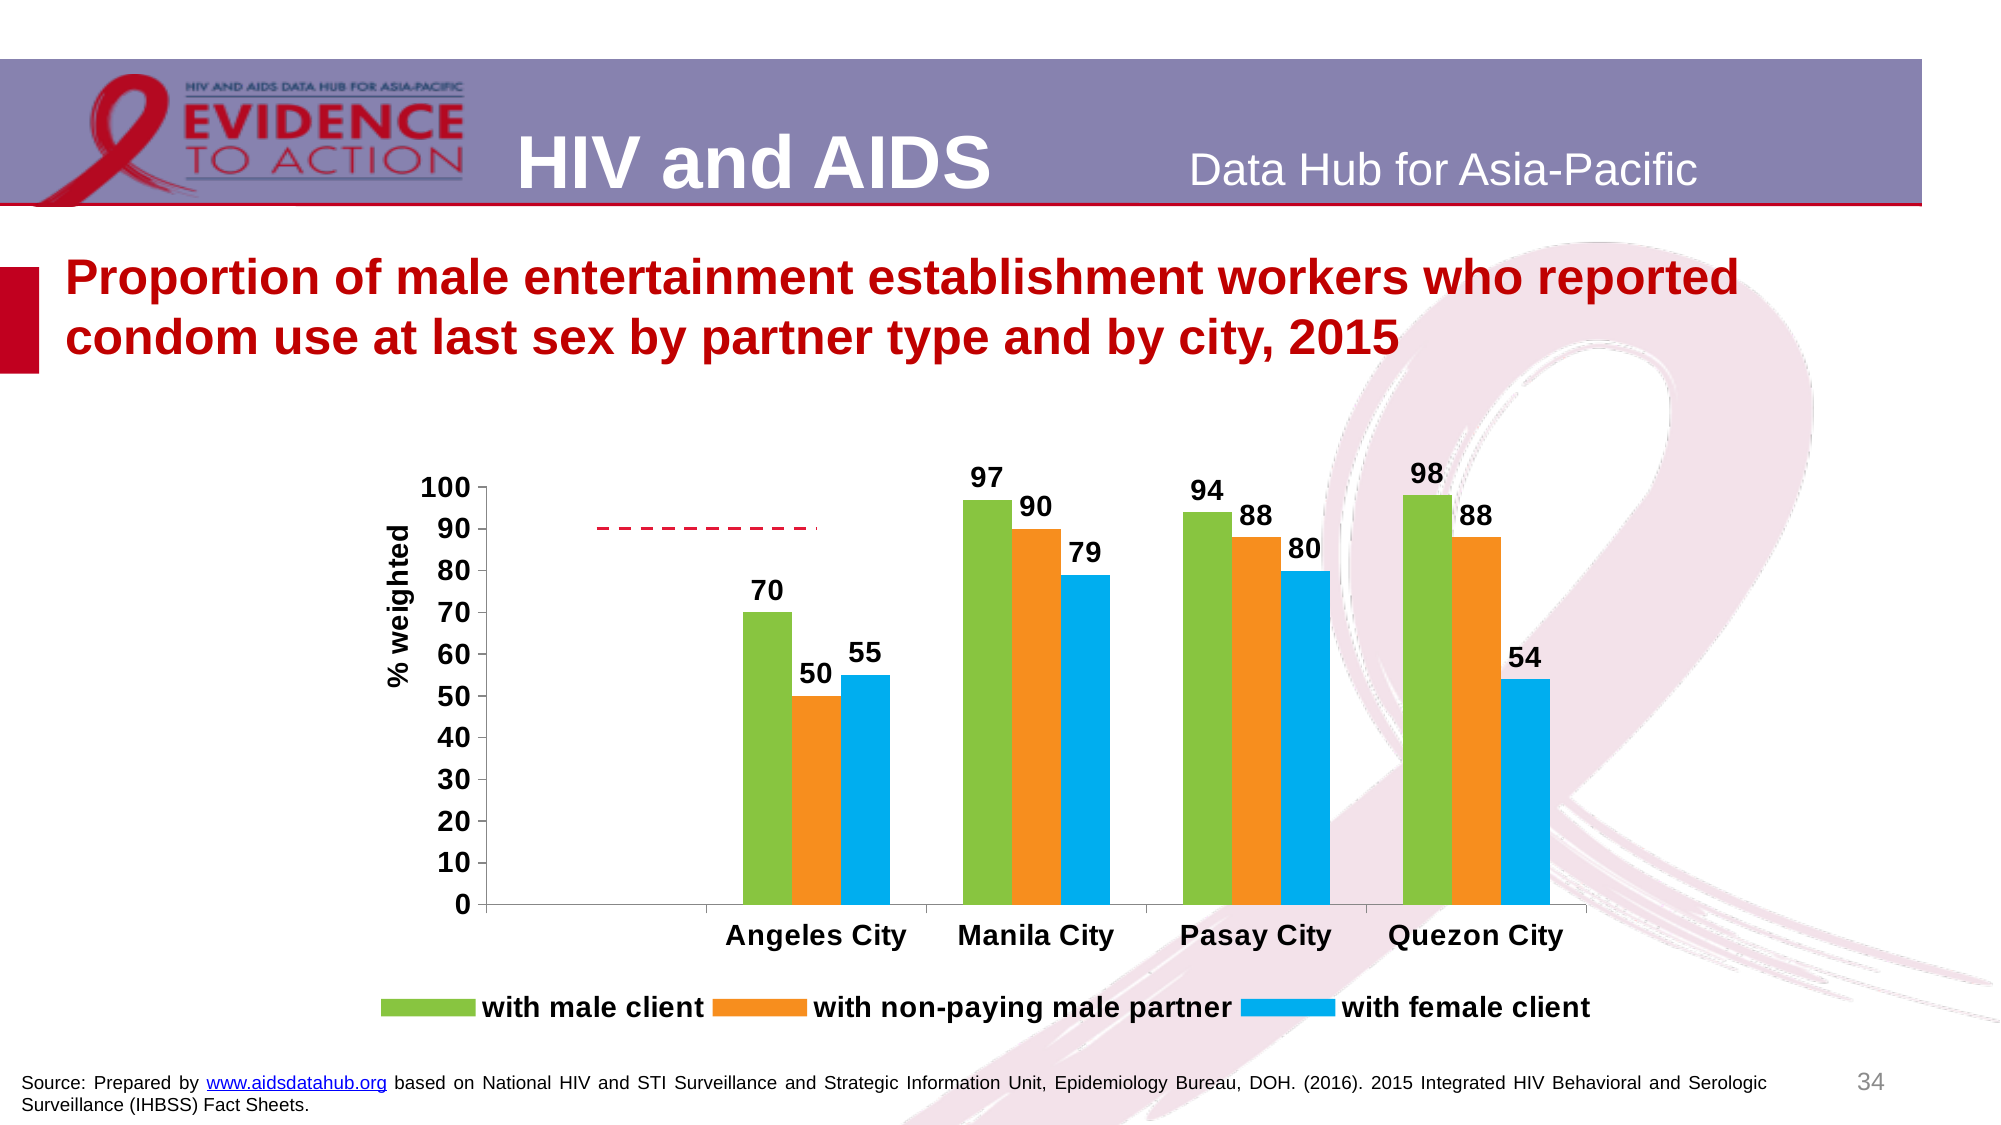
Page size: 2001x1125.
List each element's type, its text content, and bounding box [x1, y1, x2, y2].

slide_number 34 [1781, 1042, 1900, 1103]
text_box Source: Prepared by www.aidsdatahub.org based on National HIV and STI Surveillance and Strategic Information Unit, Epidemiology Bureau, DOH. (2016). 2015 Integrated HIV Behavioral and Serologic Surveillance (IHBSS) Fact Sheets. [6, 1062, 1782, 1125]
title Proportion of male entertainment establishment workers who reported condom use at last sex by partner type and by city, 2015 [50, 237, 1900, 321]
chart [371, 424, 1605, 1031]
picture [11, 74, 469, 207]
picture [706, 181, 2000, 1125]
